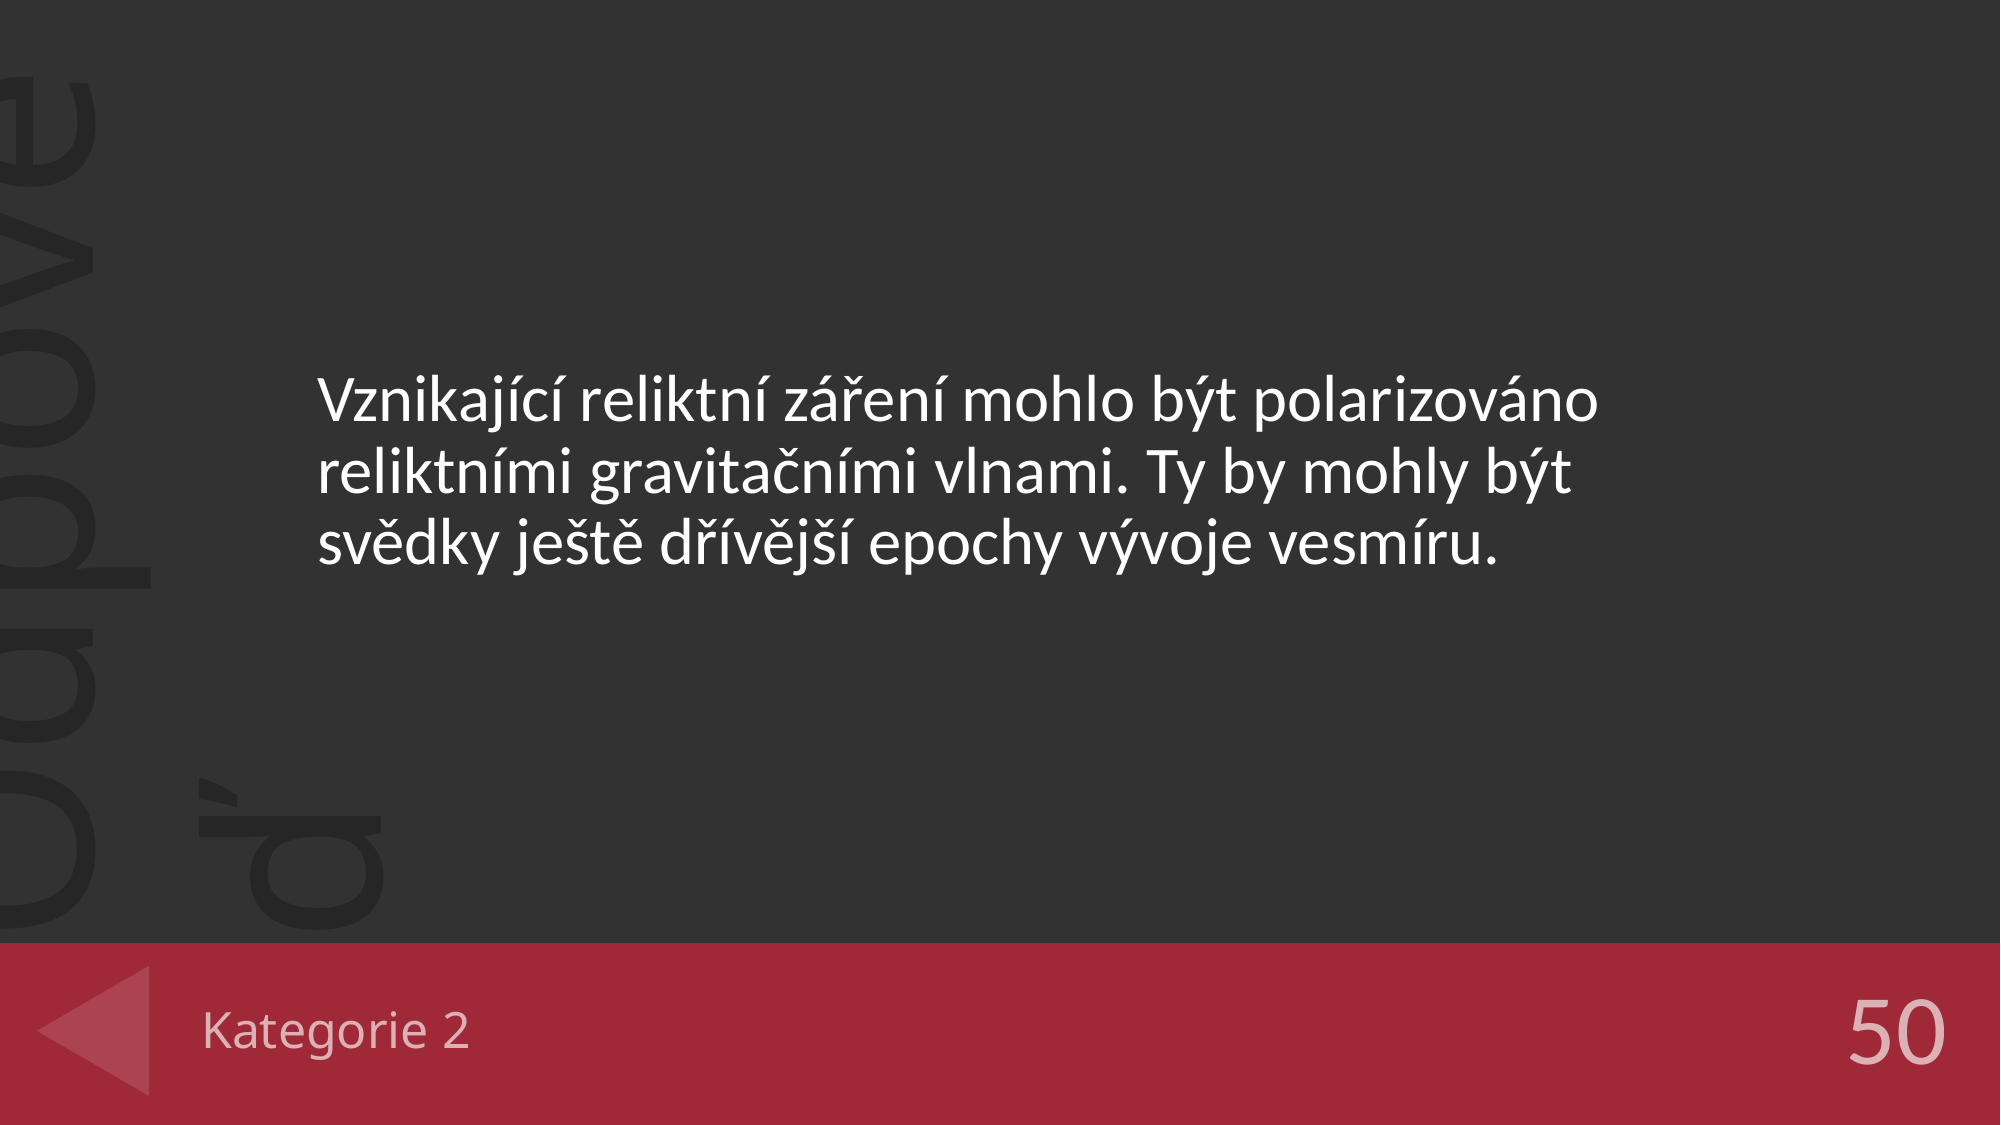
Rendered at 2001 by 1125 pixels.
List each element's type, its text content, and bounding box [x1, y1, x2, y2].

list 50 [1494, 967, 1963, 1097]
title Kategorie 2 [185, 967, 1494, 1097]
list Vznikající reliktní záření mohlo být polarizováno reliktními gravitačními vlnami. Ty by mohly být svědky ještě dřívější epochy vývoje vesmíru. [302, 307, 1760, 636]
